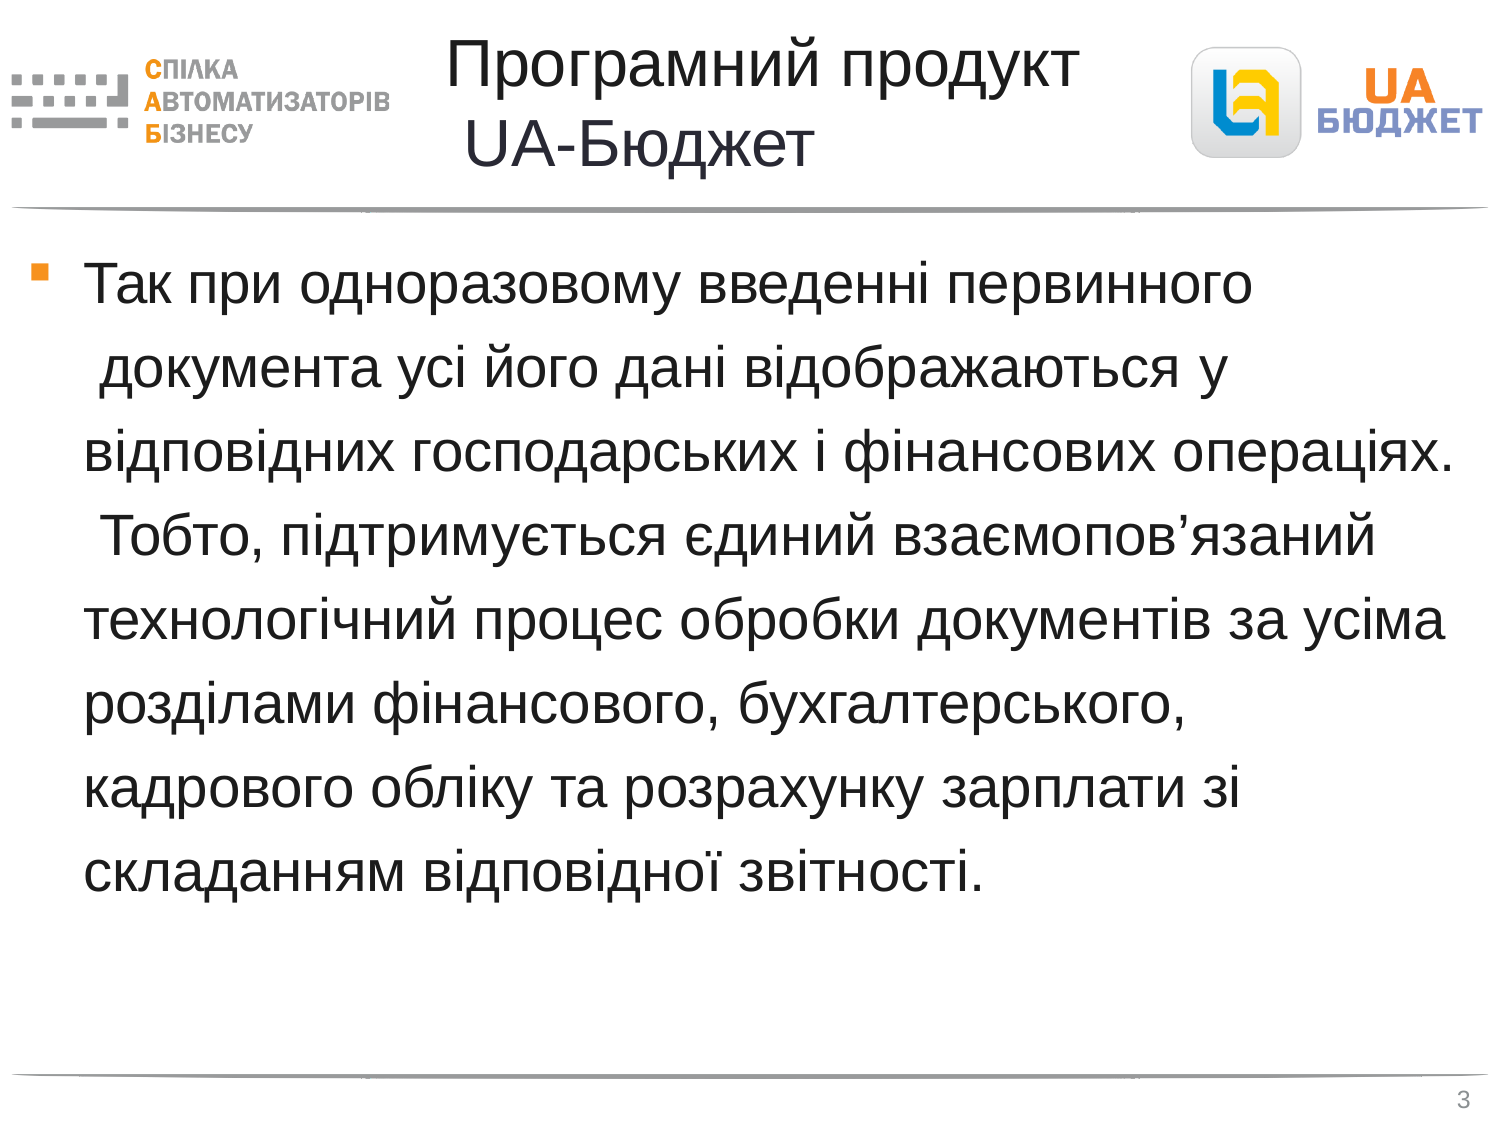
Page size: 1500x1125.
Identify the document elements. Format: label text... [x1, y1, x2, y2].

title Програмний продукт UA-Бюджет [443, 17, 1085, 208]
text_box [1190, 46, 1483, 158]
slide_number 3 [1435, 1083, 1492, 1125]
picture [11, 1074, 1489, 1079]
picture [11, 59, 390, 143]
picture [11, 207, 1489, 213]
text_box Так при одноразовому введенні первинного документа усі його дані відображаються у відповідних господарських і фінансових операціях. Тобто, підтримується єдиний взаємопов’язаний технологічний процес обробки документів за усіма розділами фінансового, бухгалтерського, кадрового обліку та розрахунку зарплати зі складанням відповідної звітності. [24, 228, 1465, 903]
